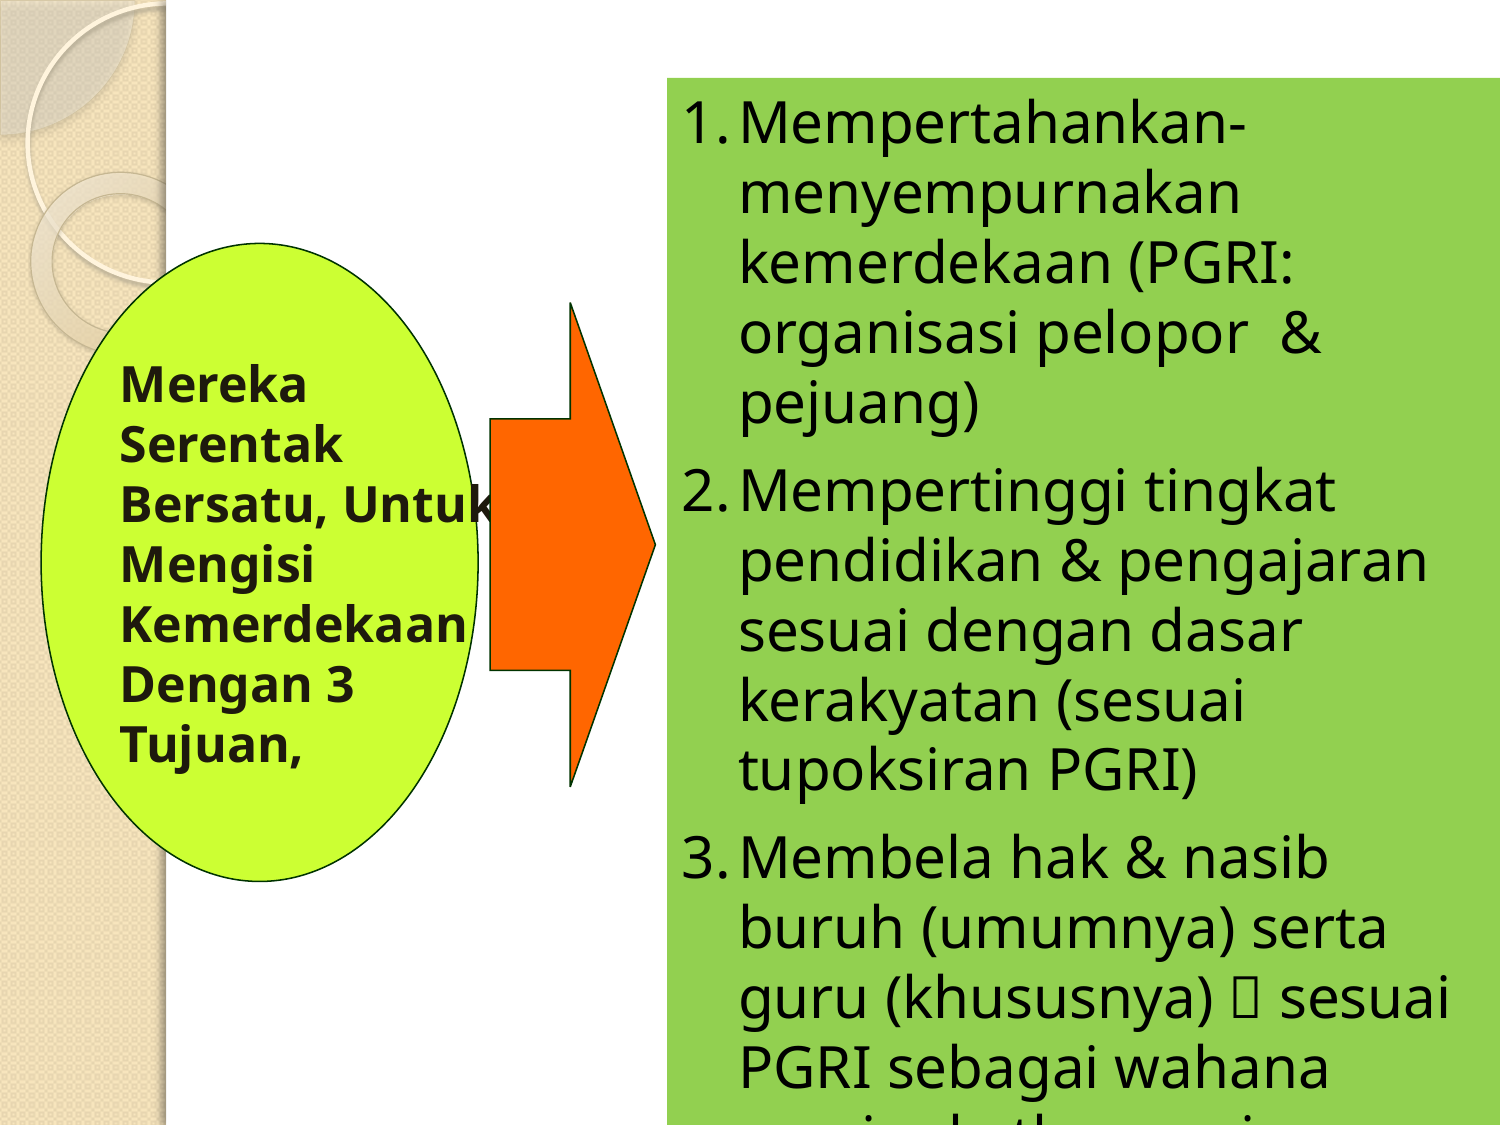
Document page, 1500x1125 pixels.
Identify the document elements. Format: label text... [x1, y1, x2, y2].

text_box Mereka Serentak Bersatu, Untuk Mengisi Kemerdekaan Dengan 3 Tujuan, [41, 243, 479, 882]
text_box [490, 302, 656, 787]
text_box Mempertahankan-menyempurnakan kemerdekaan (PGRI: organisasi pelopor & pejuang) Mempertinggi tingkat pendidikan & pengajaran sesuai dengan dasar kerakyatan (sesuai tupoksiran PGRI) Membela hak & nasib buruh (umumnya) serta guru (khususnya)  sesuai PGRI sebagai wahana meningkatkan perjuangan perbaikan nasib para anggota [667, 77, 1500, 1125]
